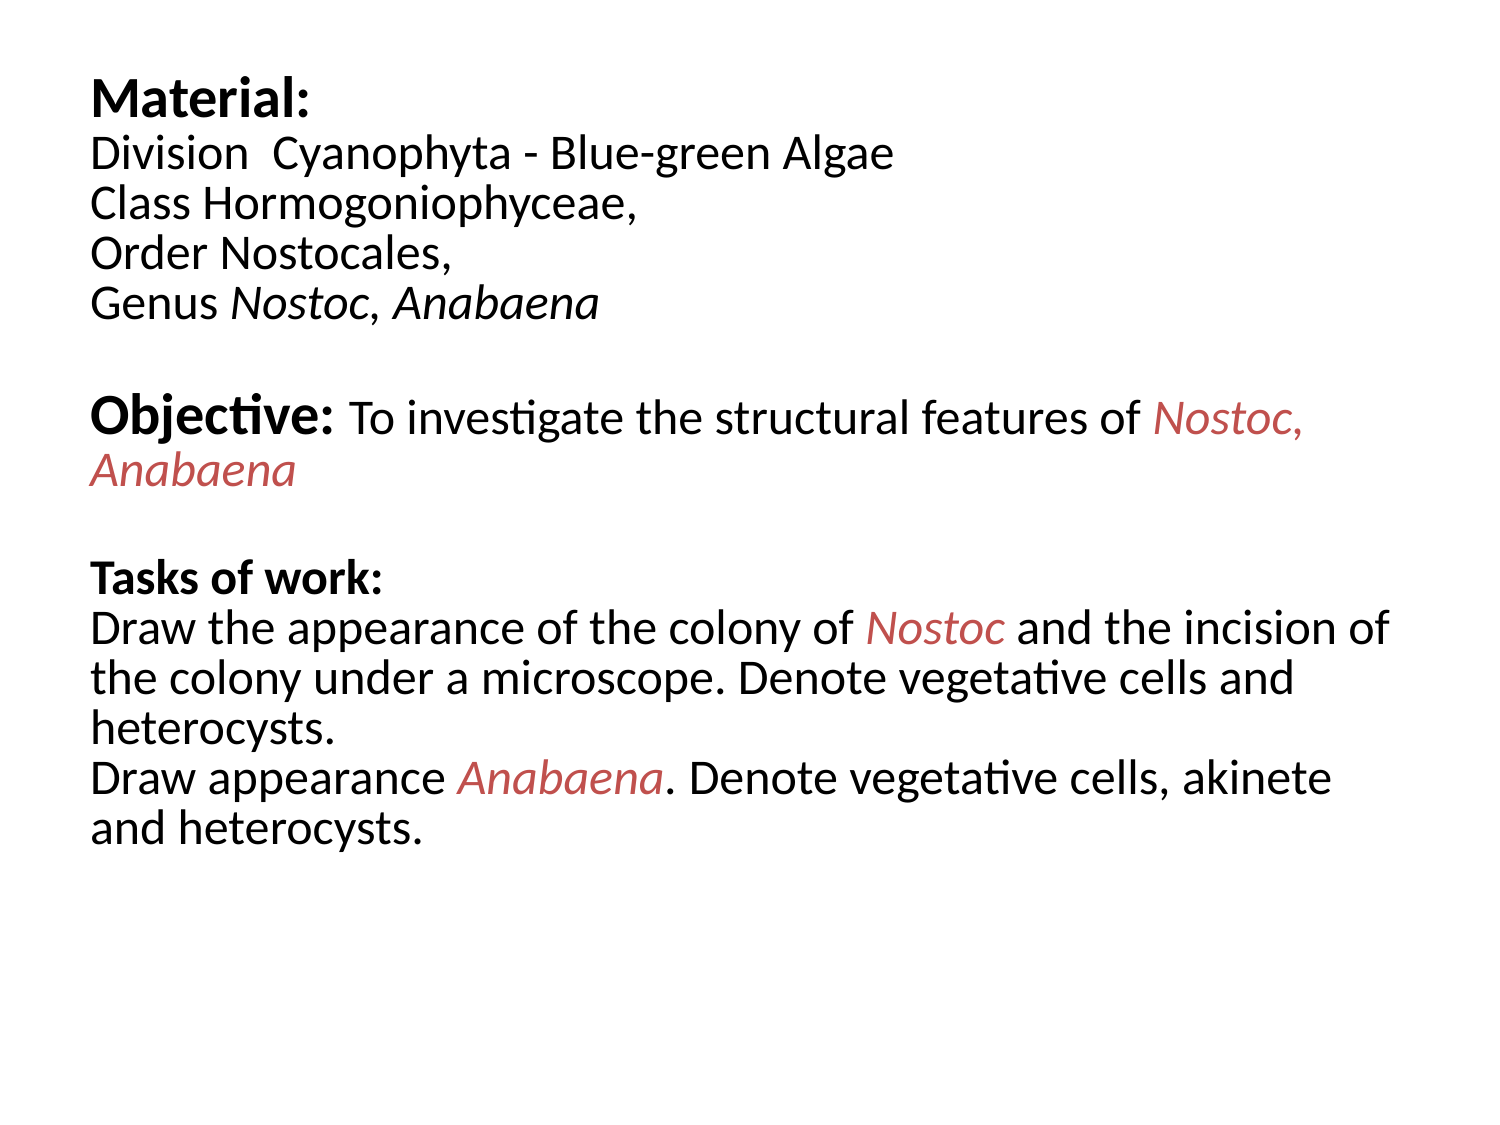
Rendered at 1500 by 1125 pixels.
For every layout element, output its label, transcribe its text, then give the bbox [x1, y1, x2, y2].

list Material: Division Cyanophyta - Blue-green Algae Class Hormogoniophyceae, Order Nostocales, Genus Nostoc, Anabaena Objective: To investigate the structural features of Nostoc, Anabaena Tasks of work: Draw the appearance of the colony of Nostoc and the incision of the colony under a microscope. Denote vegetative cells and heterocysts. Draw appearance Anabaena. Denote vegetative cells, akinete and heterocysts. [75, 66, 1425, 1005]
